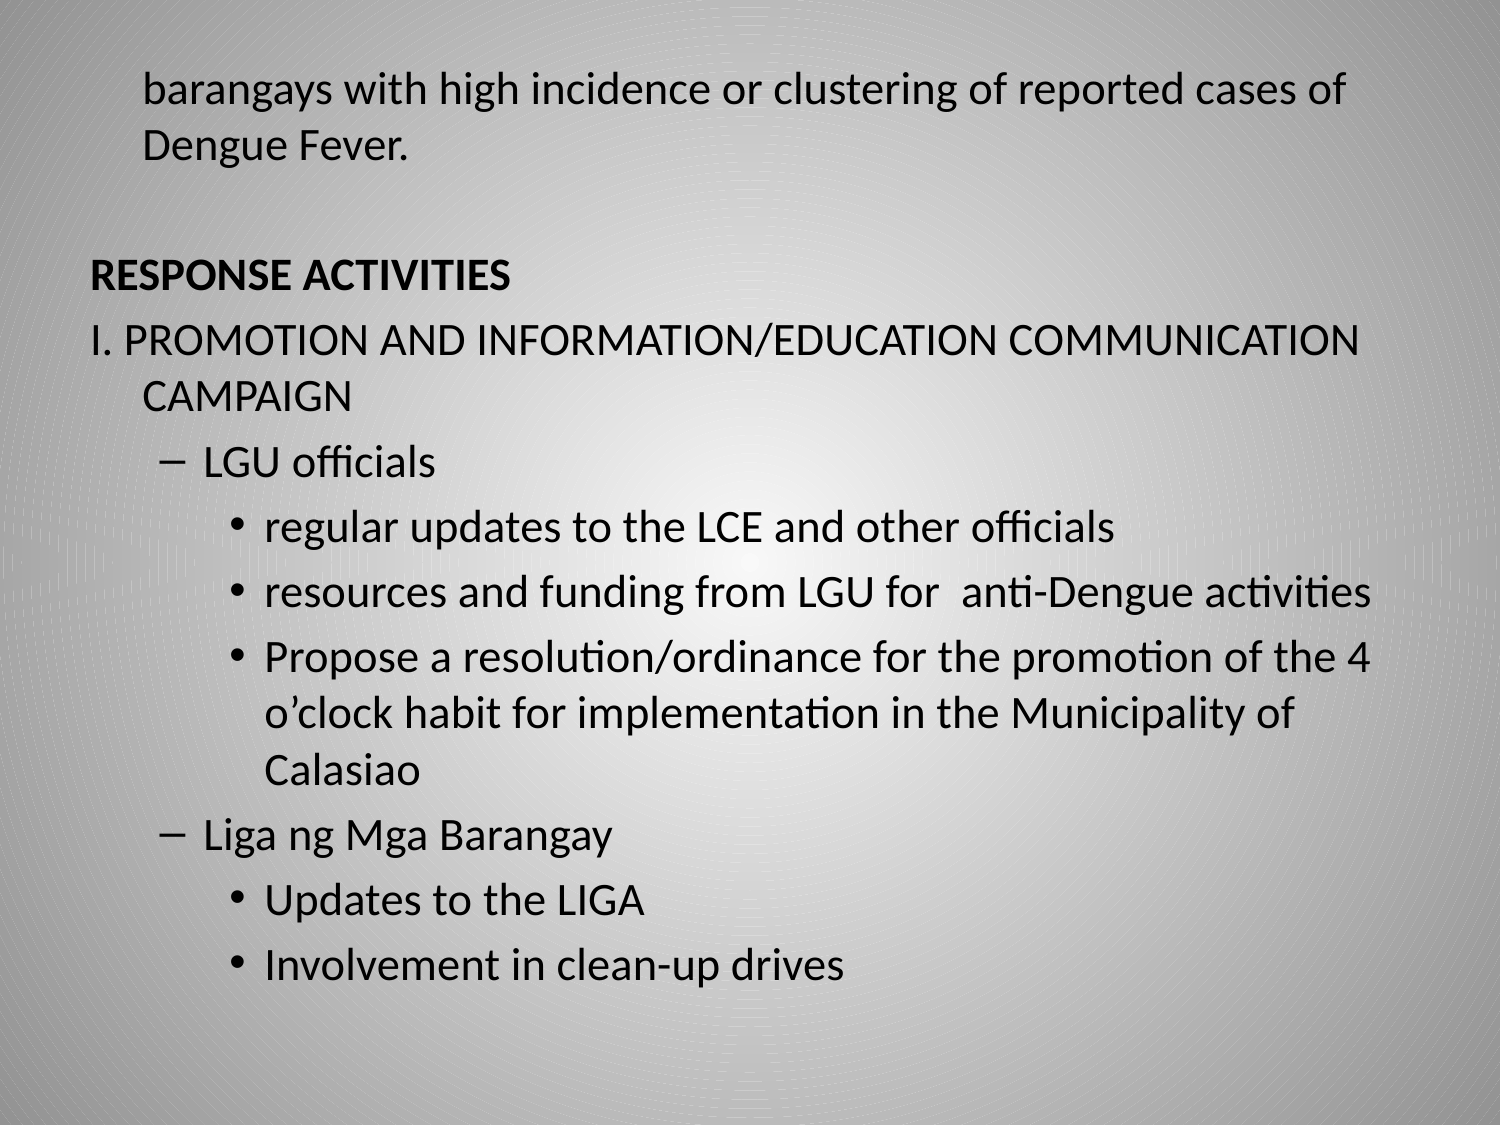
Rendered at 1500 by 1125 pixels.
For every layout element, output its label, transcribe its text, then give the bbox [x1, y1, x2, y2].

list barangays with high incidence or clustering of reported cases of Dengue Fever. RESPONSE ACTIVITIES I. PROMOTION AND INFORMATION/EDUCATION COMMUNICATION CAMPAIGN LGU officials regular updates to the LCE and other officials resources and funding from LGU for anti-Dengue activities Propose a resolution/ordinance for the promotion of the 4 o’clock habit for implementation in the Municipality of Calasiao Liga ng Mga Barangay Updates to the LIGA Involvement in clean-up drives [75, 50, 1425, 1013]
